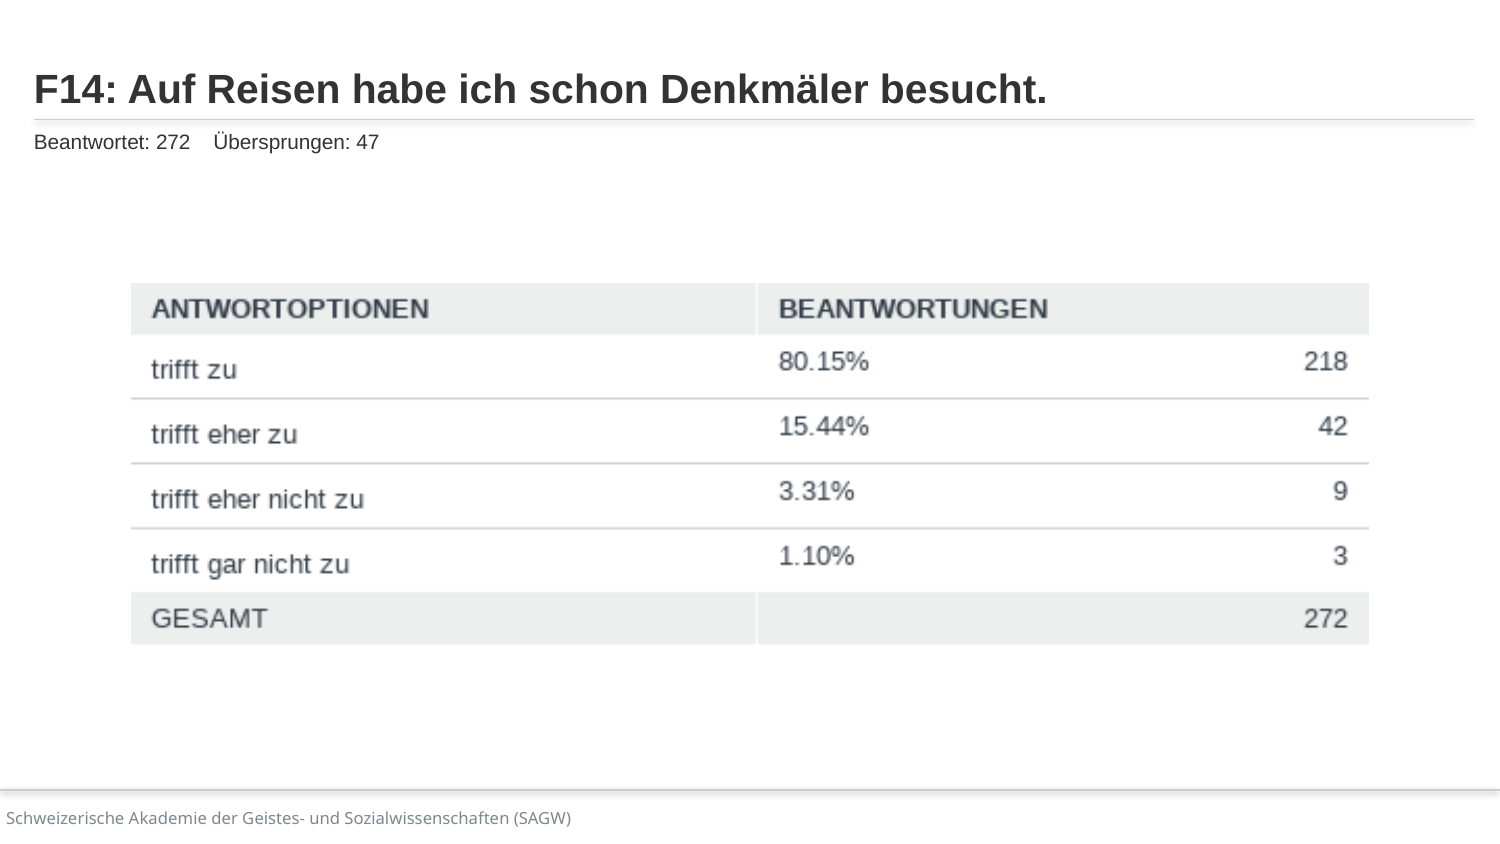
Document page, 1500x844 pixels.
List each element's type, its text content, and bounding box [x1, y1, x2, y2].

title F14: Auf Reisen habe ich schon Denkmäler besucht. [18, 54, 1369, 119]
picture [131, 283, 1369, 647]
list Beantwortet: 272 Übersprungen: 47 [18, 120, 894, 162]
